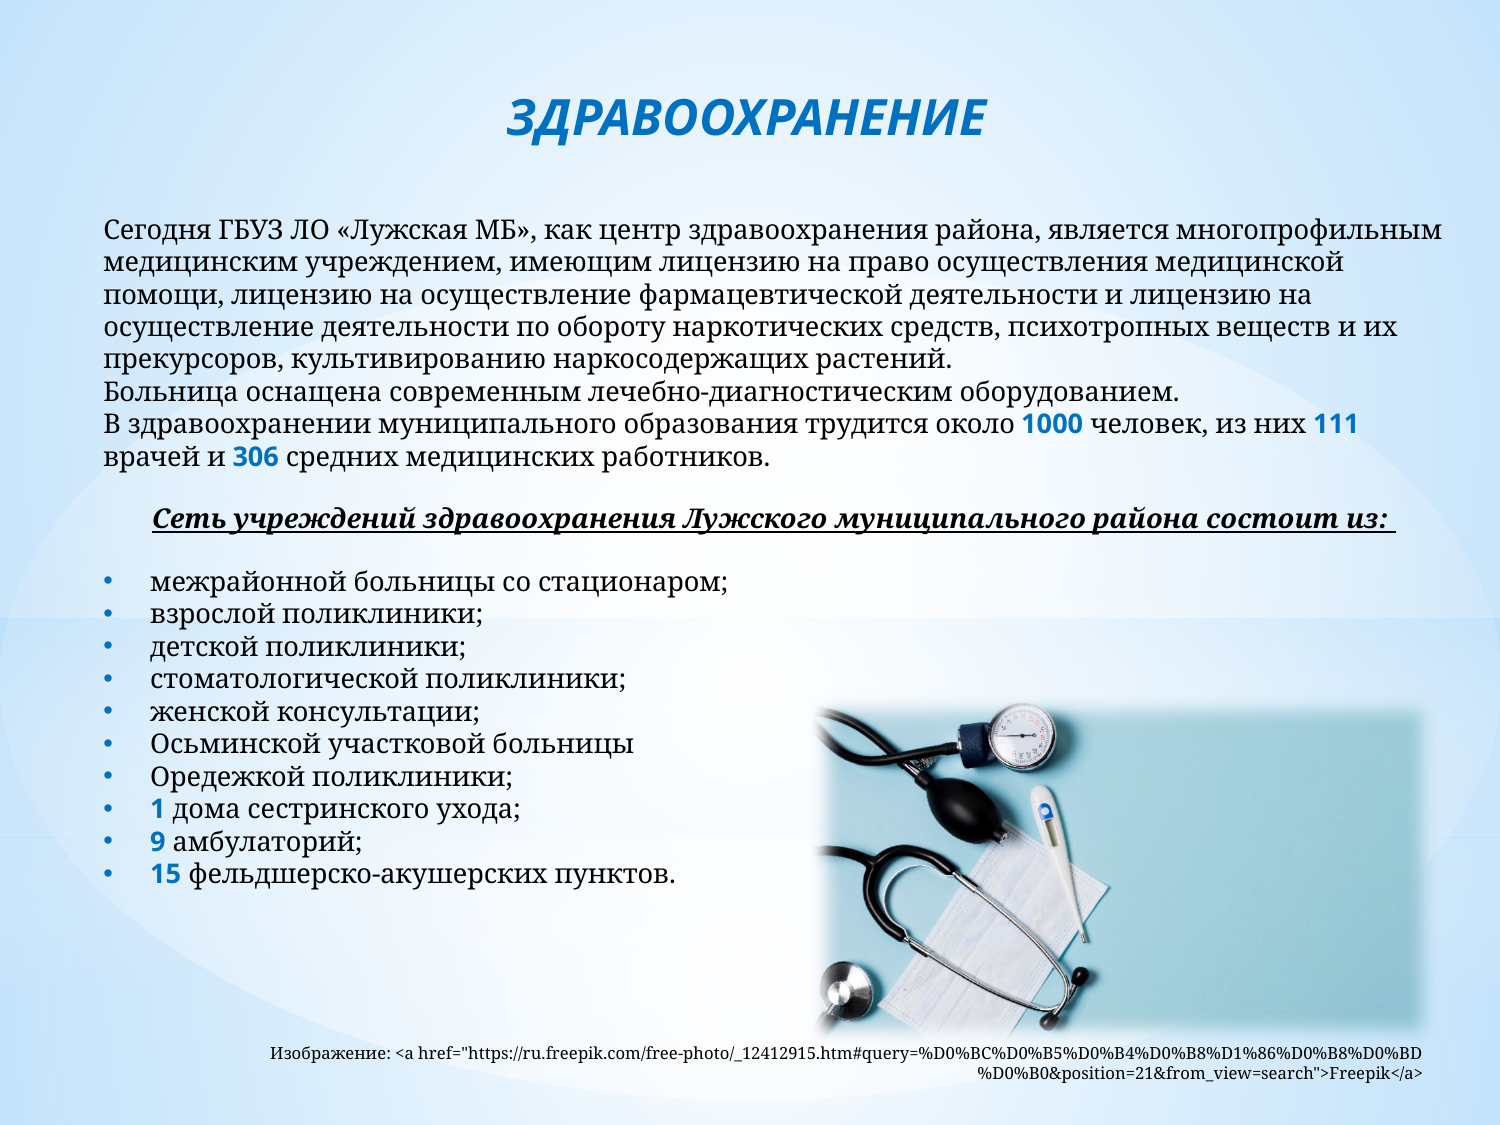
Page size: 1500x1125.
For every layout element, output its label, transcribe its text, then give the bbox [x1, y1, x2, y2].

picture [808, 692, 1440, 1048]
text_box ЗДРАВООХРАНЕНИЕ [88, 77, 1418, 153]
text_box Сегодня ГБУЗ ЛО «Лужская МБ», как центр здравоохранения района, является многопрофильным медицинским учреждением, имеющим лицензию на право осуществления медицинской помощи, лицензию на осуществление фармацевтической деятельности и лицензию на осуществление деятельности по обороту наркотических средств, психотропных веществ и их прекурсоров, культивированию наркосодержащих растений. Больница оснащена современным лечебно-диагностическим оборудованием. В здравоохранении муниципального образования трудится около 1000 человек, из них 111 врачей и 306 средних медицинских работников. Сеть учреждений здравоохранения Лужского муниципального района состоит из: межрайонной больницы со стационаром; взрослой поликлиники; детской поликлиники; стоматологической поликлиники; женской консультации; Осьминской участковой больницы Оредежкой поликлиники; 1 дома сестринского ухода; 9 амбулаторий; 15 фельдшерско-акушерских пунктов. [88, 204, 1459, 927]
text_box Изображение: <a href="https://ru.freepik.com/free-photo/_12412915.htm#query=%D0%BC%D0%B5%D0%B4%D0%B8%D1%86%D0%B8%D0%BD%D0%B0&position=21&from_view=search">Freepik</a> [123, 1035, 1439, 1110]
